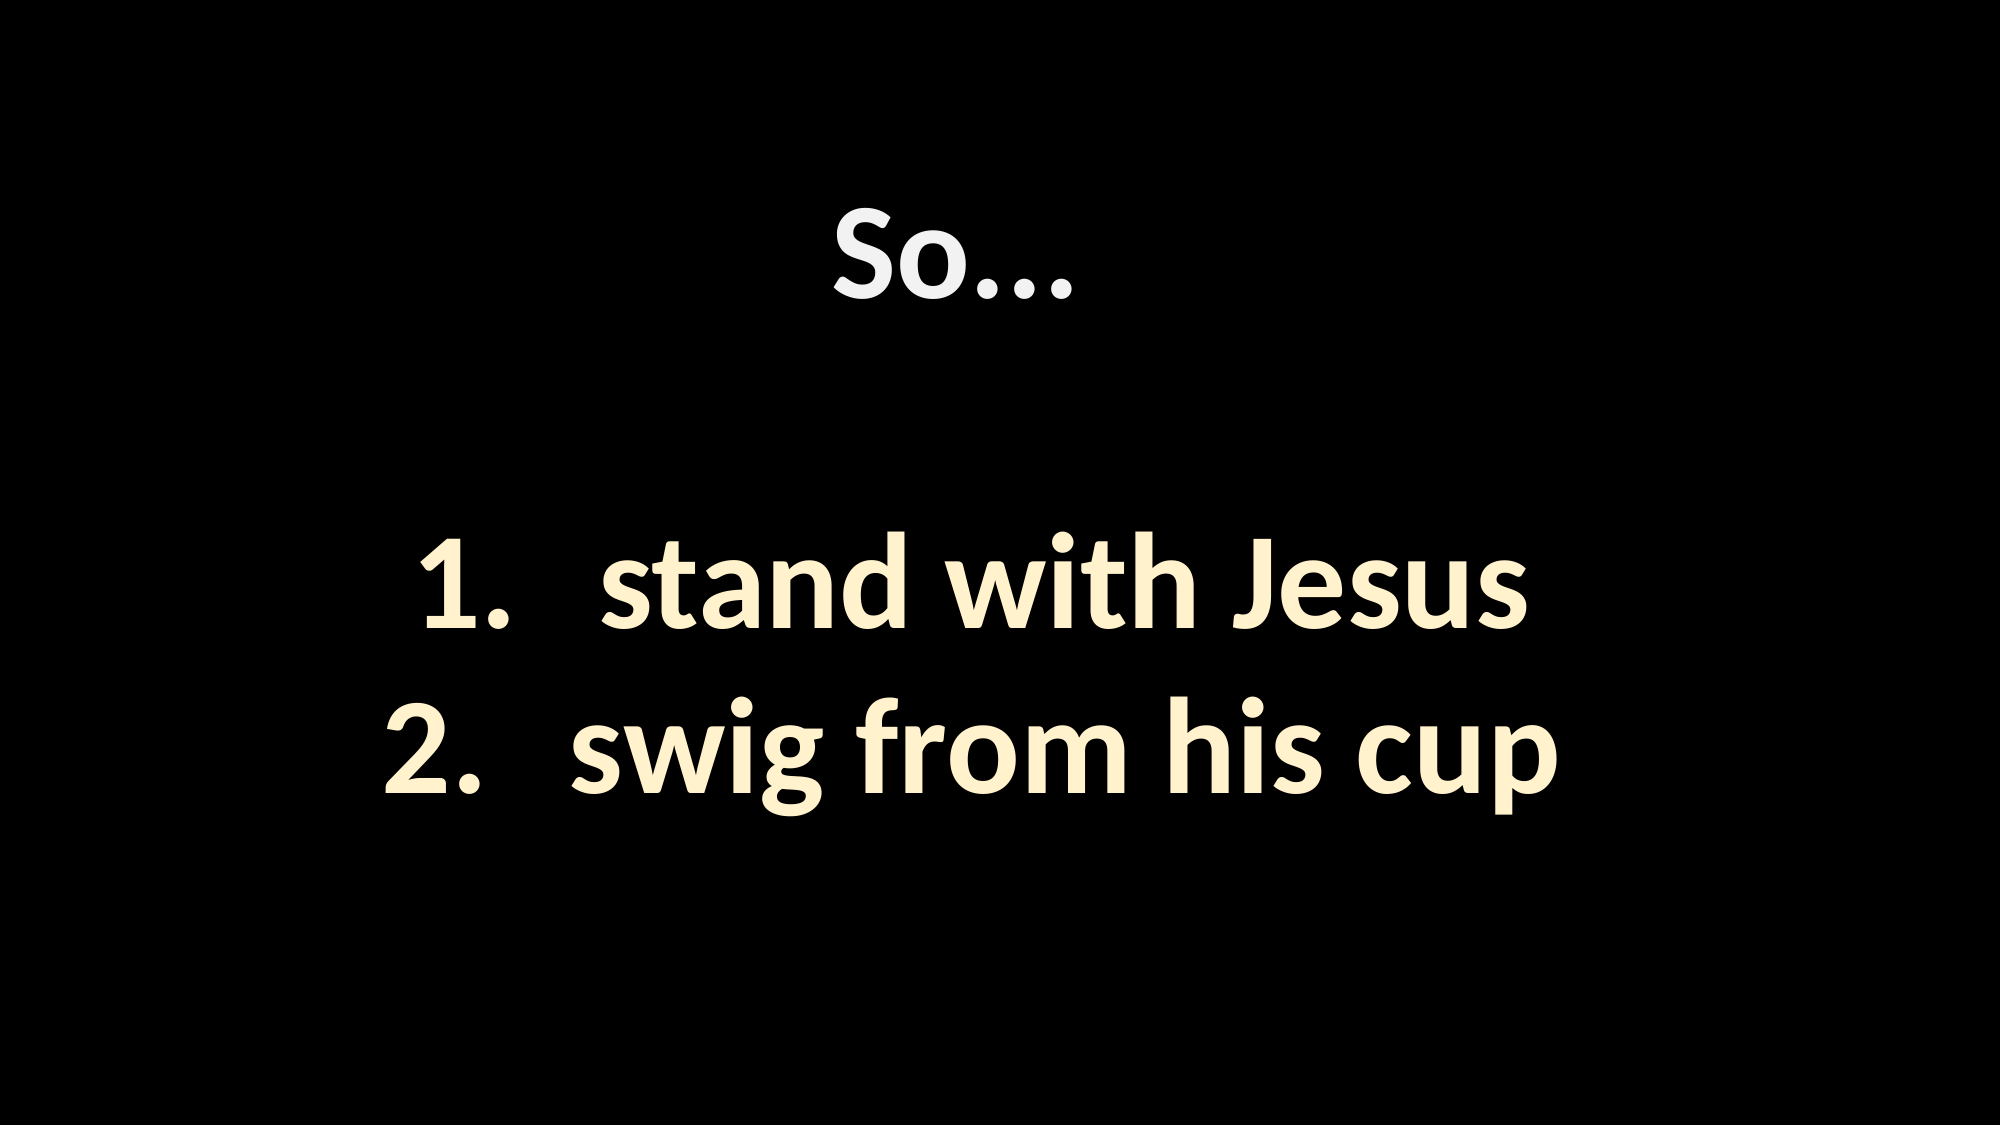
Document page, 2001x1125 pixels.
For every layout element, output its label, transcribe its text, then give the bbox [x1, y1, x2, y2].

text_box So... stand with Jesus swig from his cup [39, 153, 1904, 829]
